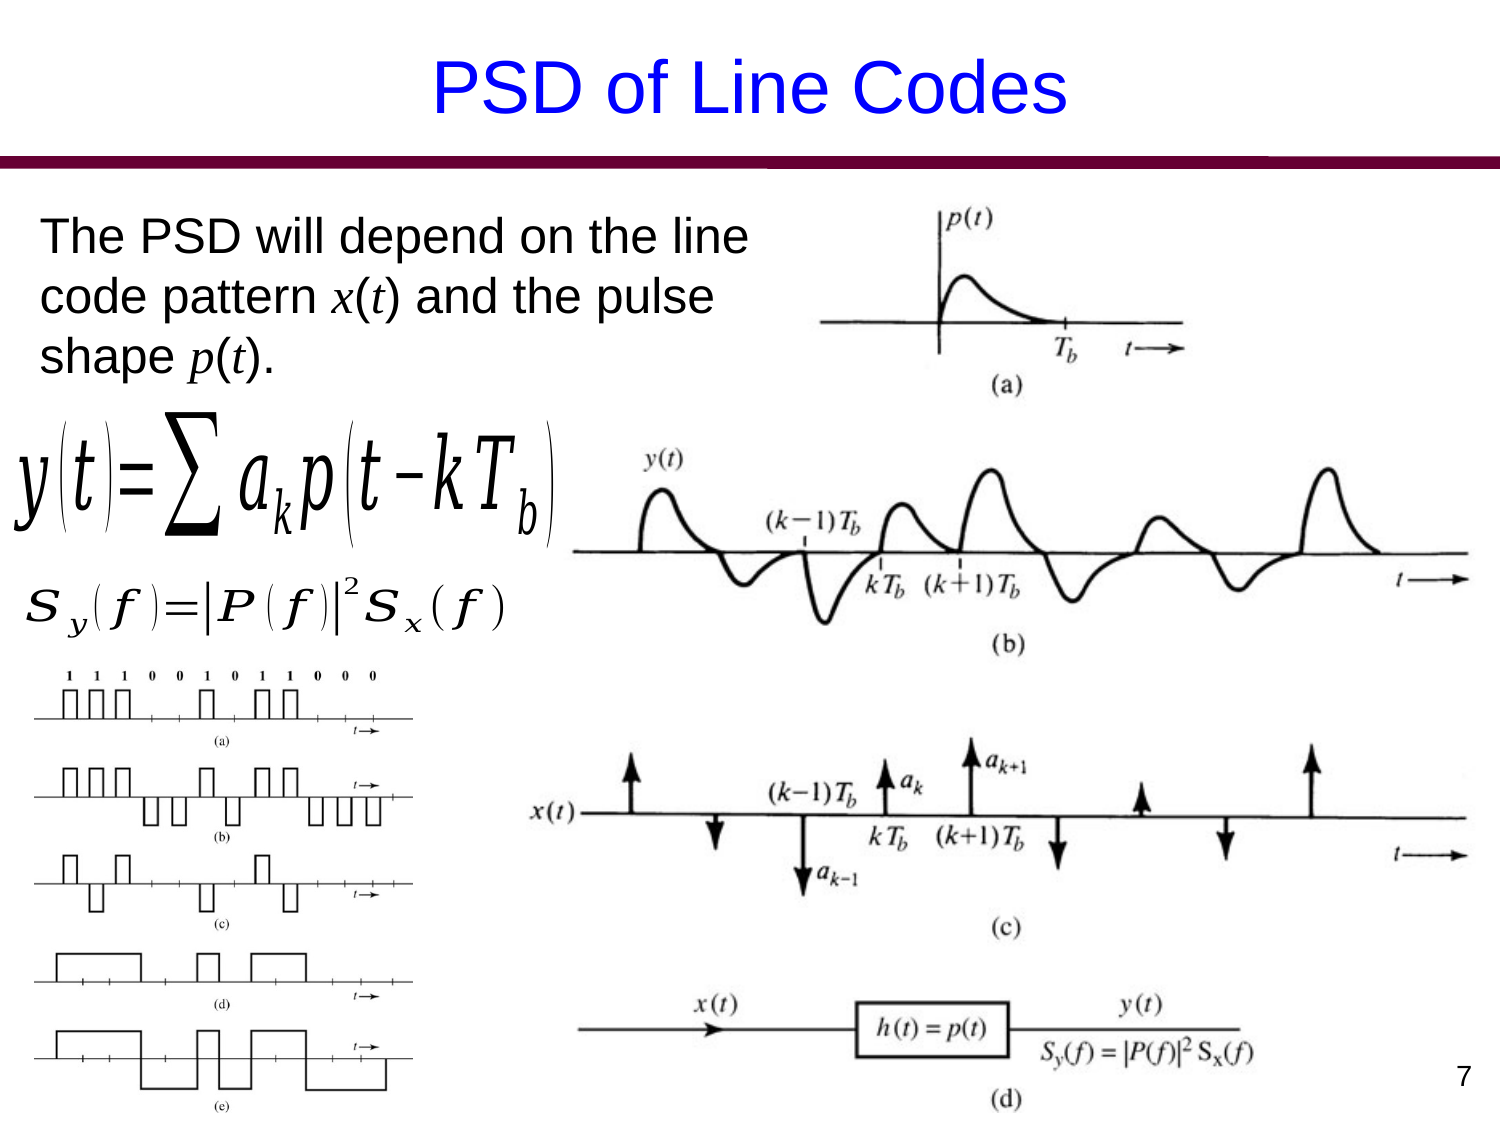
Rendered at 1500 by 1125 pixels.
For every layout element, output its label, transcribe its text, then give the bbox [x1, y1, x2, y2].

picture [526, 190, 1488, 1113]
title PSD of Line Codes [37, 24, 1463, 143]
picture [34, 667, 413, 1113]
text_box The PSD will depend on the line code pattern x(t) and the pulse shape p(t). [24, 196, 521, 392]
